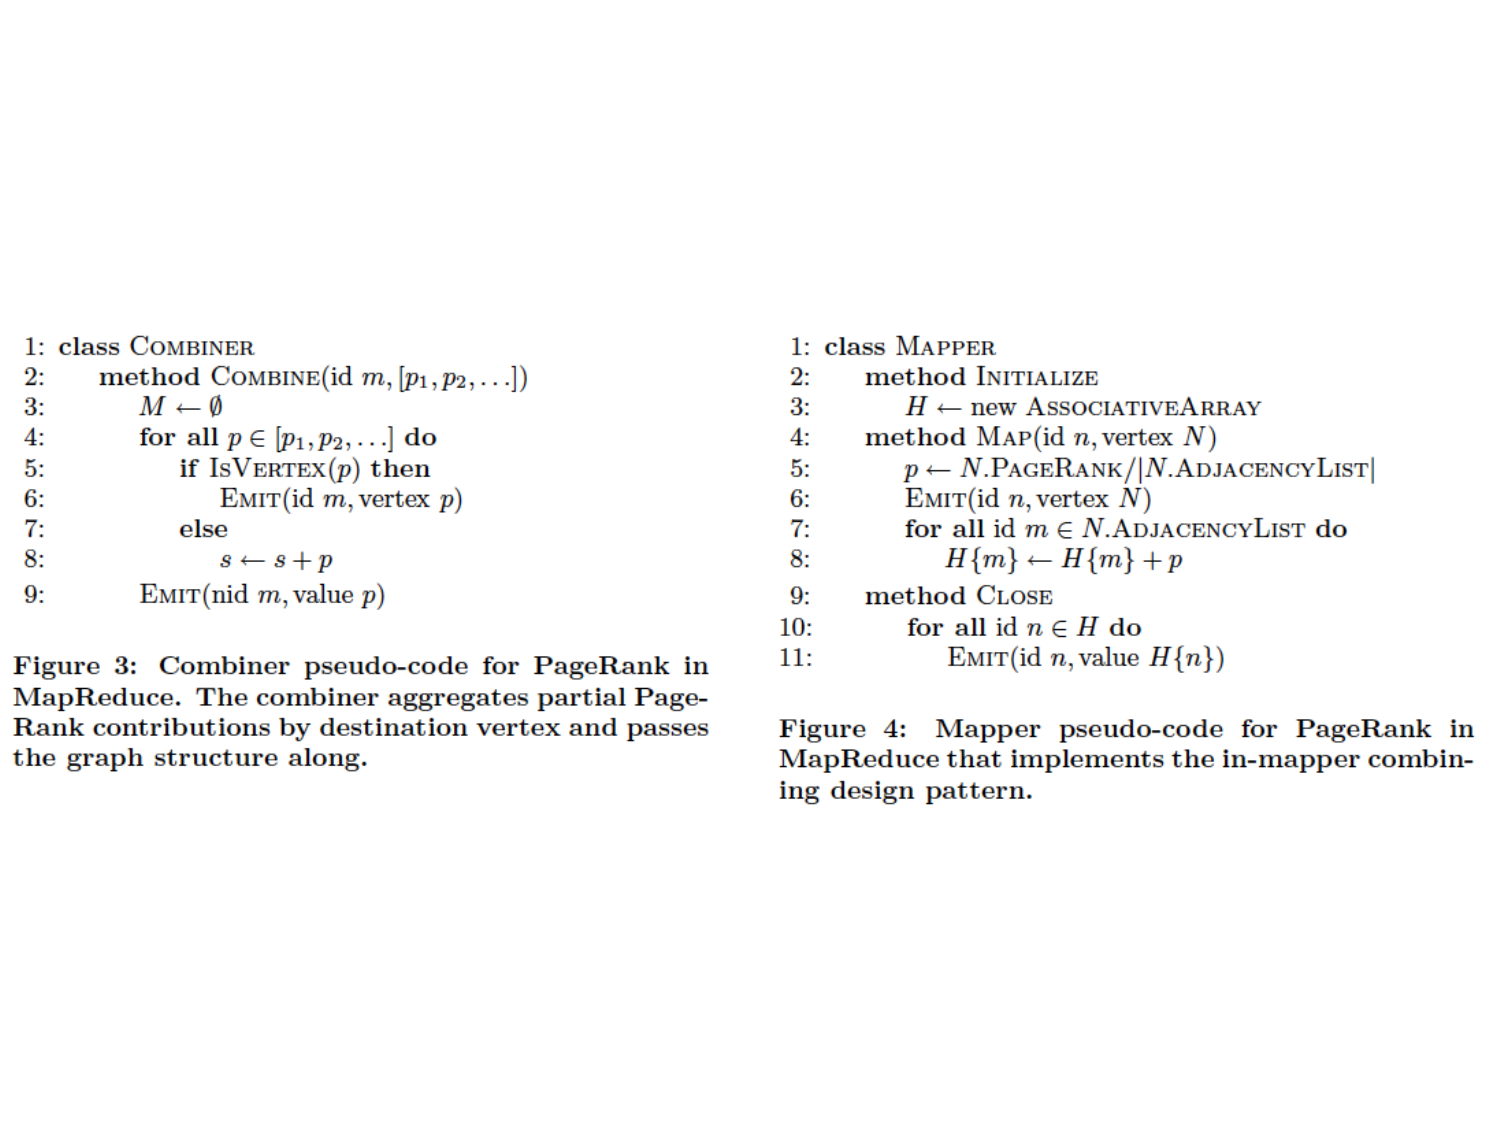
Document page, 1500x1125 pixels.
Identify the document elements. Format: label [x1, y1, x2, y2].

picture [0, 298, 1500, 814]
